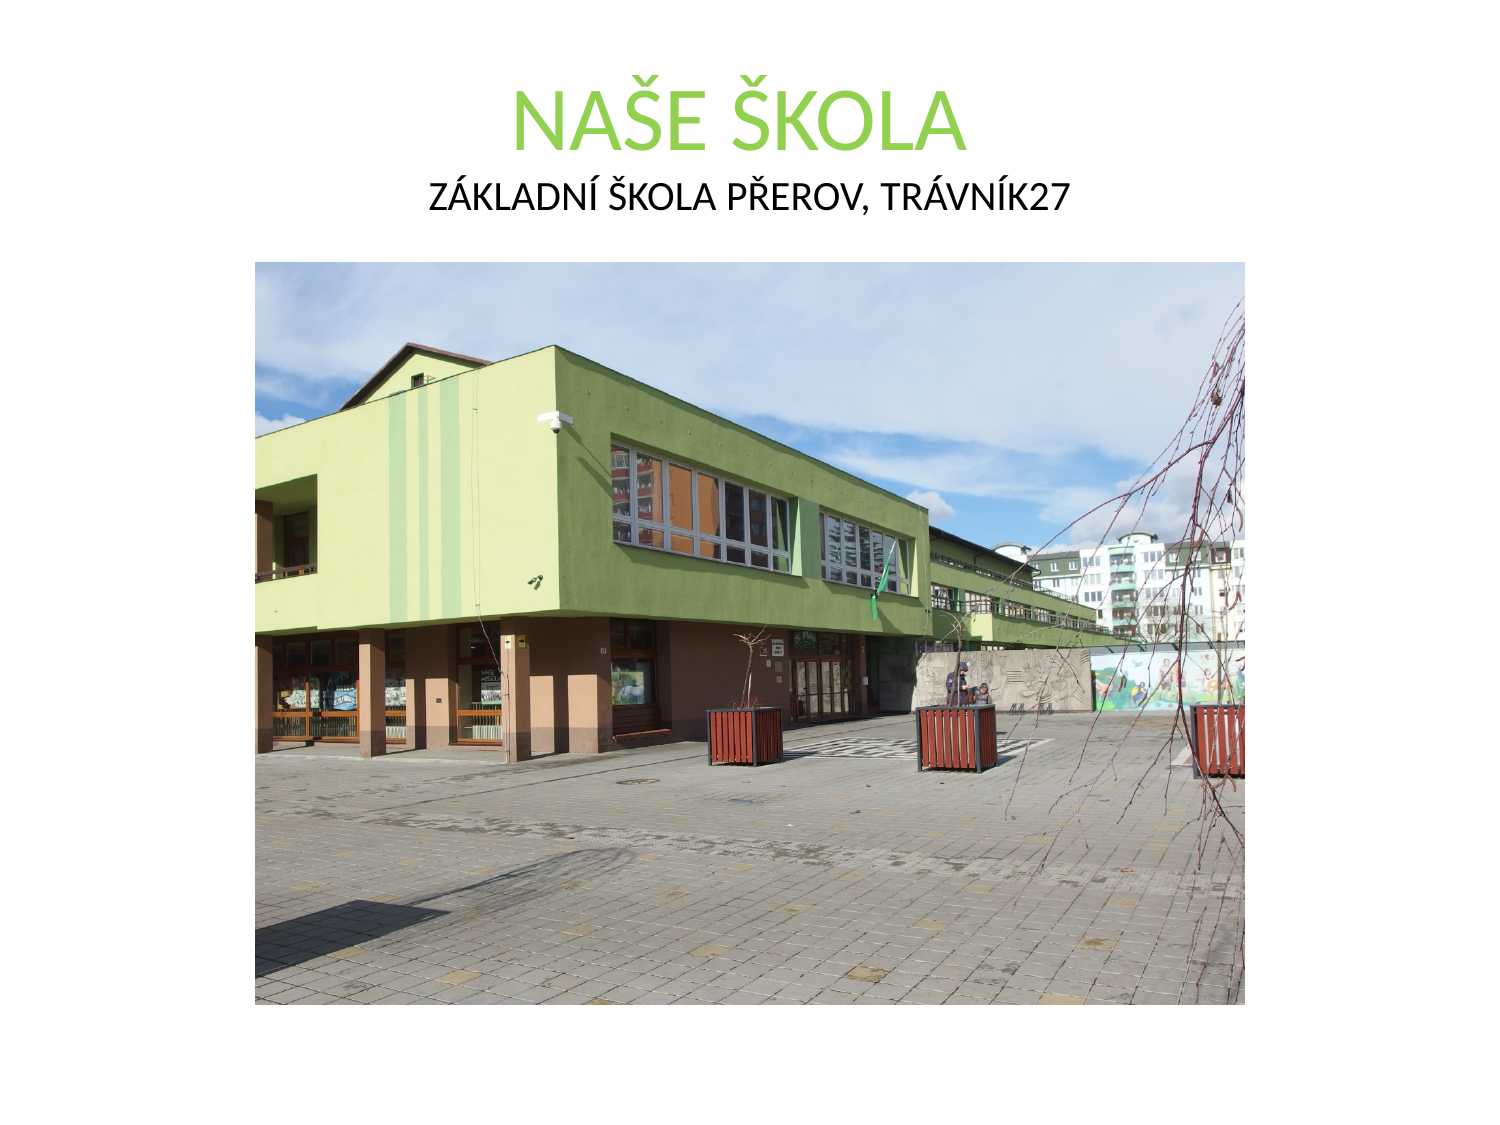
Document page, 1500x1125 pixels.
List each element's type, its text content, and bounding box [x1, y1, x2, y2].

title NAŠE ŠKOLA ZÁKLADNÍ ŠKOLA PŘEROV, TRÁVNÍK27 [75, 45, 1425, 233]
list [254, 262, 1246, 1006]
